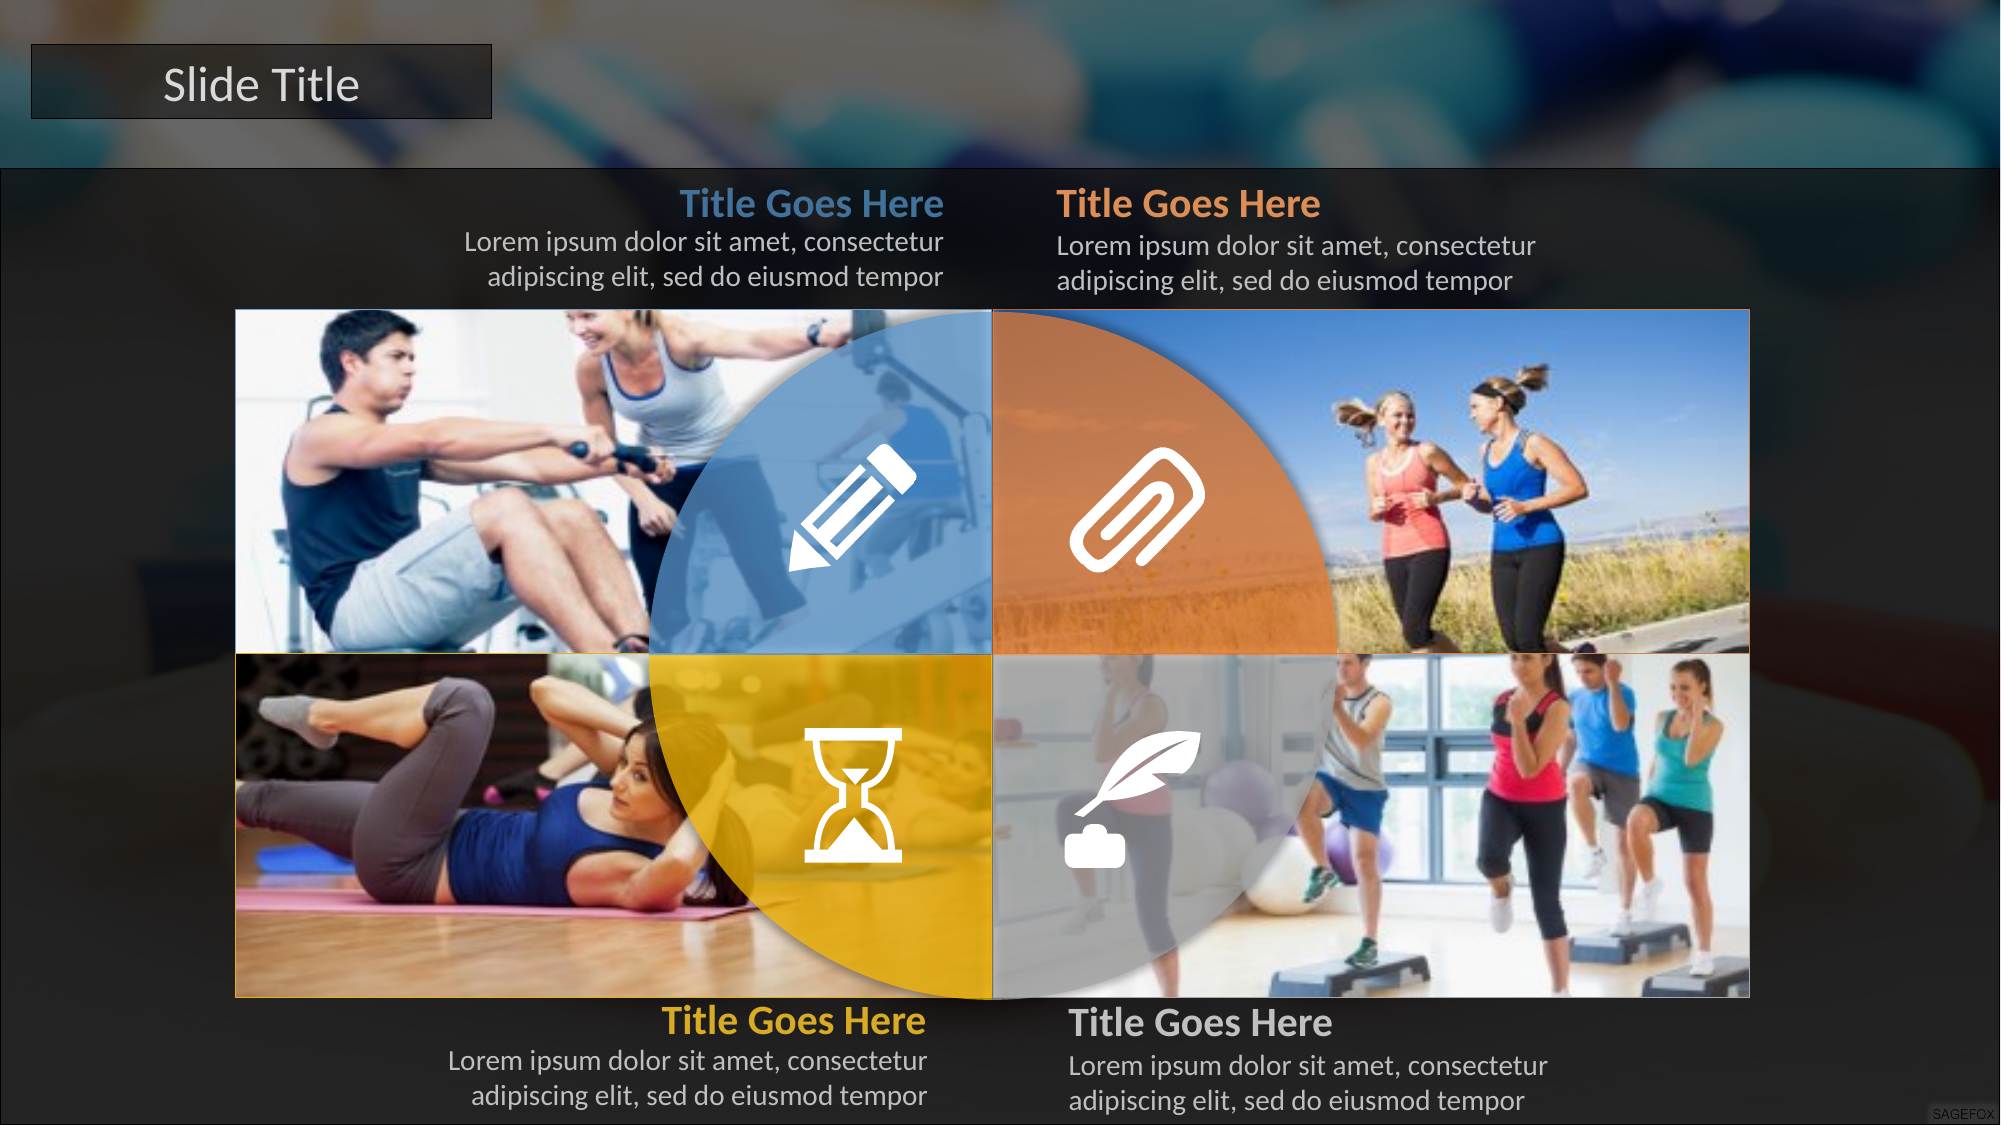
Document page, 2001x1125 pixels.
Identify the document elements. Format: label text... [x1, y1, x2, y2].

picture [1991, 139, 2001, 1100]
text_box [1105, 654, 1749, 998]
text_box [1077, 309, 1749, 654]
text_box [992, 311, 1337, 655]
text_box [648, 311, 992, 655]
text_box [386, 992, 929, 1112]
text_box [648, 655, 992, 1000]
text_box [788, 443, 918, 572]
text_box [1056, 175, 1599, 298]
picture [0, 0, 2001, 168]
text_box [235, 653, 873, 998]
text_box [992, 655, 1338, 1000]
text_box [392, 175, 945, 293]
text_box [1068, 994, 1611, 1118]
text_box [1064, 722, 1201, 868]
text_box [235, 309, 906, 653]
text_box Slide Title [31, 44, 492, 119]
text_box [0, 168, 2000, 1125]
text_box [804, 727, 902, 863]
text_box [1069, 447, 1205, 573]
